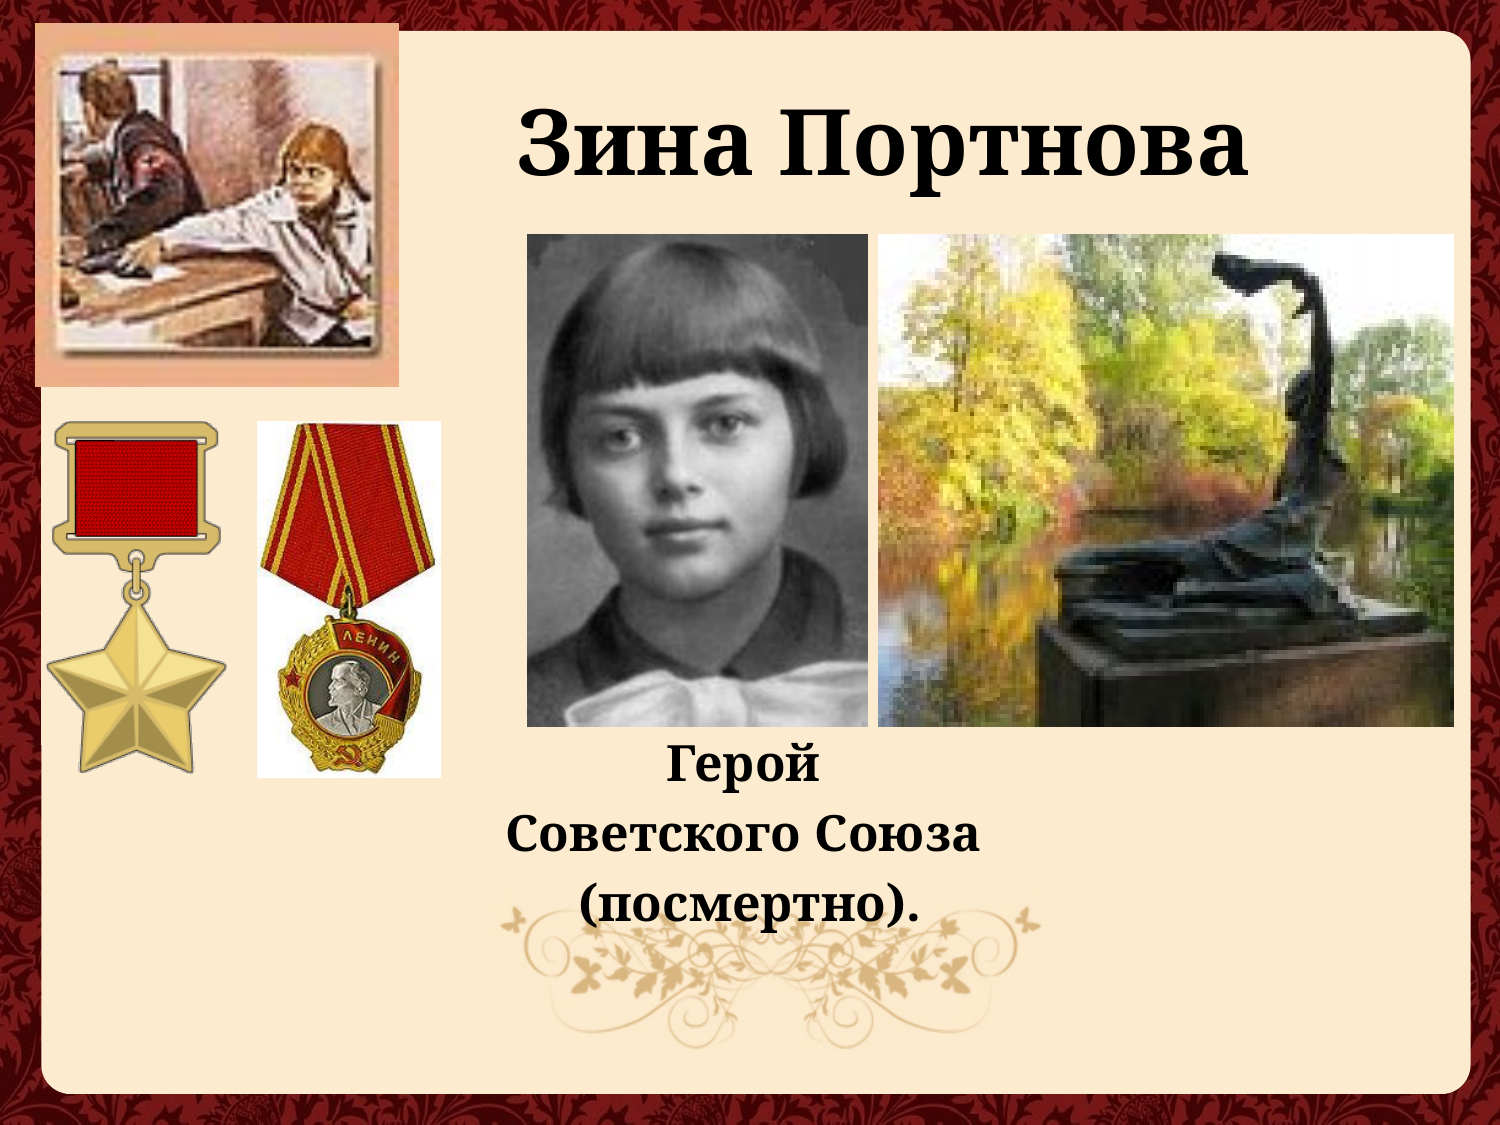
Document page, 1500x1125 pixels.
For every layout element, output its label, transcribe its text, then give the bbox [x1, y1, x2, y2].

list Герой Советского Союза (посмертно). [74, 234, 1426, 1055]
title Зина Портнова [403, 44, 1442, 233]
picture [0, 0, 1500, 1125]
